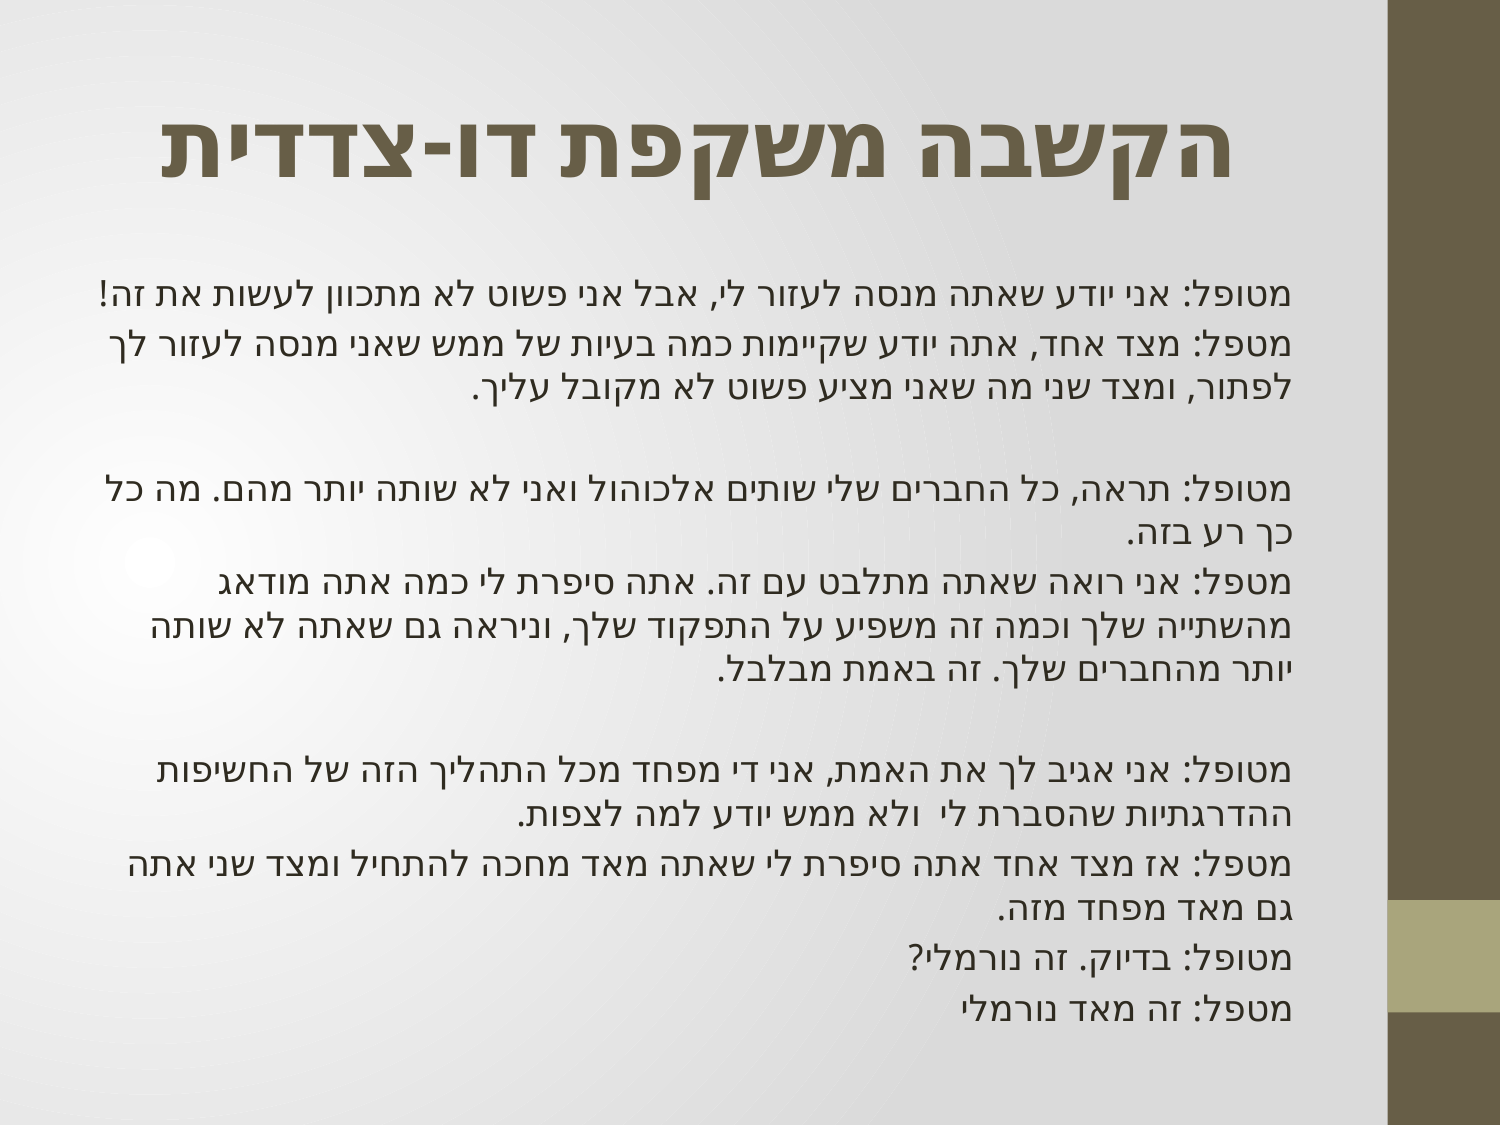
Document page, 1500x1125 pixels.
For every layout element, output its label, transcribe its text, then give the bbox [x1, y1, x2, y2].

list מטופל: אני יודע שאתה מנסה לעזור לי, אבל אני פשוט לא מתכוון לעשות את זה! מטפל: מצד אחד, אתה יודע שקיימות כמה בעיות של ממש שאני מנסה לעזור לך לפתור, ומצד שני מה שאני מציע פשוט לא מקובל עליך. מטופל: תראה, כל החברים שלי שותים אלכוהול ואני לא שותה יותר מהם. מה כל כך רע בזה. מטפל: אני רואה שאתה מתלבט עם זה. אתה סיפרת לי כמה אתה מודאג מהשתייה שלך וכמה זה משפיע על התפקוד שלך, וניראה גם שאתה לא שותה יותר מהחברים שלך. זה באמת מבלבל. מטופל: אני אגיב לך את האמת, אני די מפחד מכל התהליך הזה של החשיפות ההדרגתיות שהסברת לי ולא ממש יודע למה לצפות. מטפל: אז מצד אחד אתה סיפרת לי שאתה מאד מחכה להתחיל ומצד שני אתה גם מאד מפחד מזה. מטופל: בדיוק. זה נורמלי? מטפל: זה מאד נורמלי [75, 262, 1325, 1050]
title הקשבה משקפת דו-צדדית [75, 45, 1325, 233]
